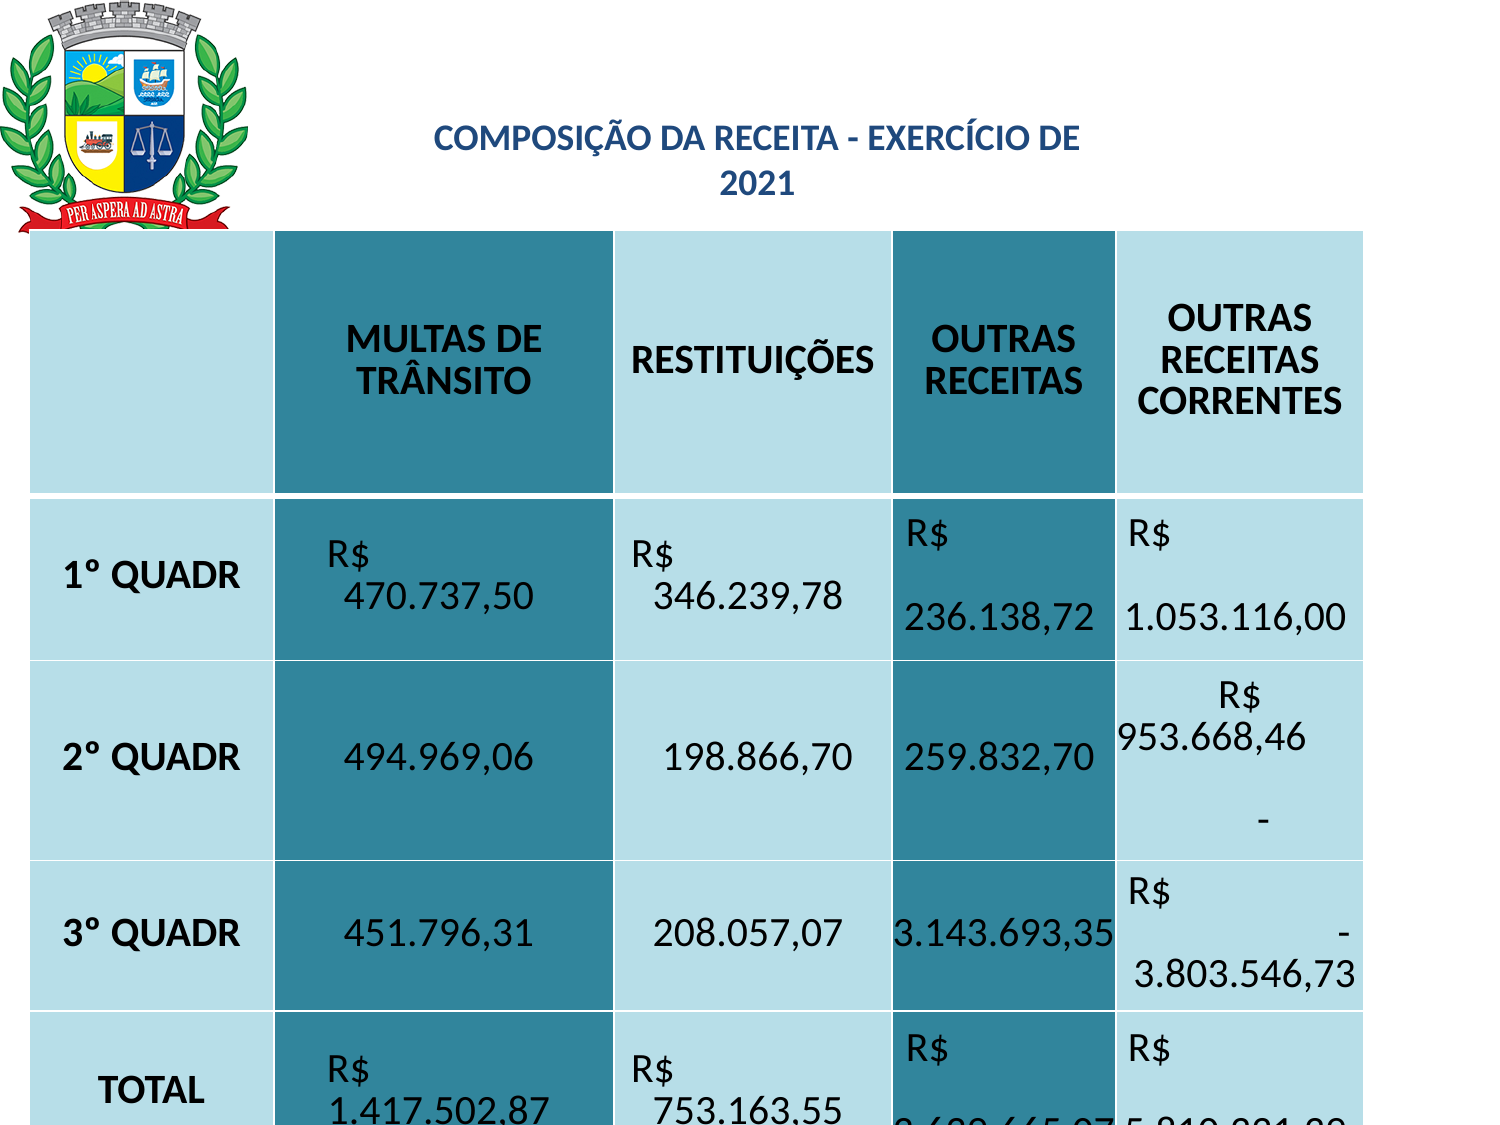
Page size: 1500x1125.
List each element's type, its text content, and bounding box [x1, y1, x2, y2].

table_cell R$ 5.810.331,39 [1117, 1012, 1363, 1125]
table_cell 2º QUADR [30, 661, 273, 860]
table_cell R$ 470.737,50 [275, 499, 613, 660]
table_cell 1º QUADR [30, 499, 273, 660]
table_header OUTRAS RECEITAS CORRENTES [1117, 231, 1363, 493]
table_cell R$ 236.138,72 [893, 499, 1115, 660]
table_cell R$ 1.417.502,87 [275, 1012, 613, 1125]
table_header MULTAS DE TRÂNSITO [275, 231, 613, 493]
table_header [30, 231, 273, 493]
table_cell 451.796,31 [275, 861, 613, 1010]
table_cell 494.969,06 [275, 661, 613, 860]
table_cell 3.143.693,35 [893, 861, 1115, 1010]
table_cell R$ 753.163,55 [615, 1012, 891, 1125]
table_cell R$ 1.053.116,00 [1117, 499, 1363, 660]
table_header OUTRAS RECEITAS [893, 231, 1115, 493]
text_box OUTRAS RECEITAS CORRENTES [386, 222, 1137, 229]
table_cell 259.832,70 [893, 661, 1115, 860]
table_cell 3º QUADR [30, 861, 273, 1010]
table_cell 198.866,70 [615, 661, 891, 860]
picture [0, 0, 248, 248]
table_cell 208.057,07 [615, 861, 891, 1010]
table_cell R$ 953.668,46 - [1117, 661, 1363, 860]
table_cell R$ - 3.803.546,73 [1117, 861, 1363, 1010]
table_cell R$ 3.639.665,07 [893, 1012, 1115, 1125]
text_box COMPOSIÇÃO DA RECEITA - EXERCÍCIO DE 2021 [386, 105, 1137, 211]
table_cell R$ 346.239,78 [615, 499, 891, 660]
table_cell TOTAL [30, 1012, 273, 1125]
table_header RESTITUIÇÕES [615, 231, 891, 493]
